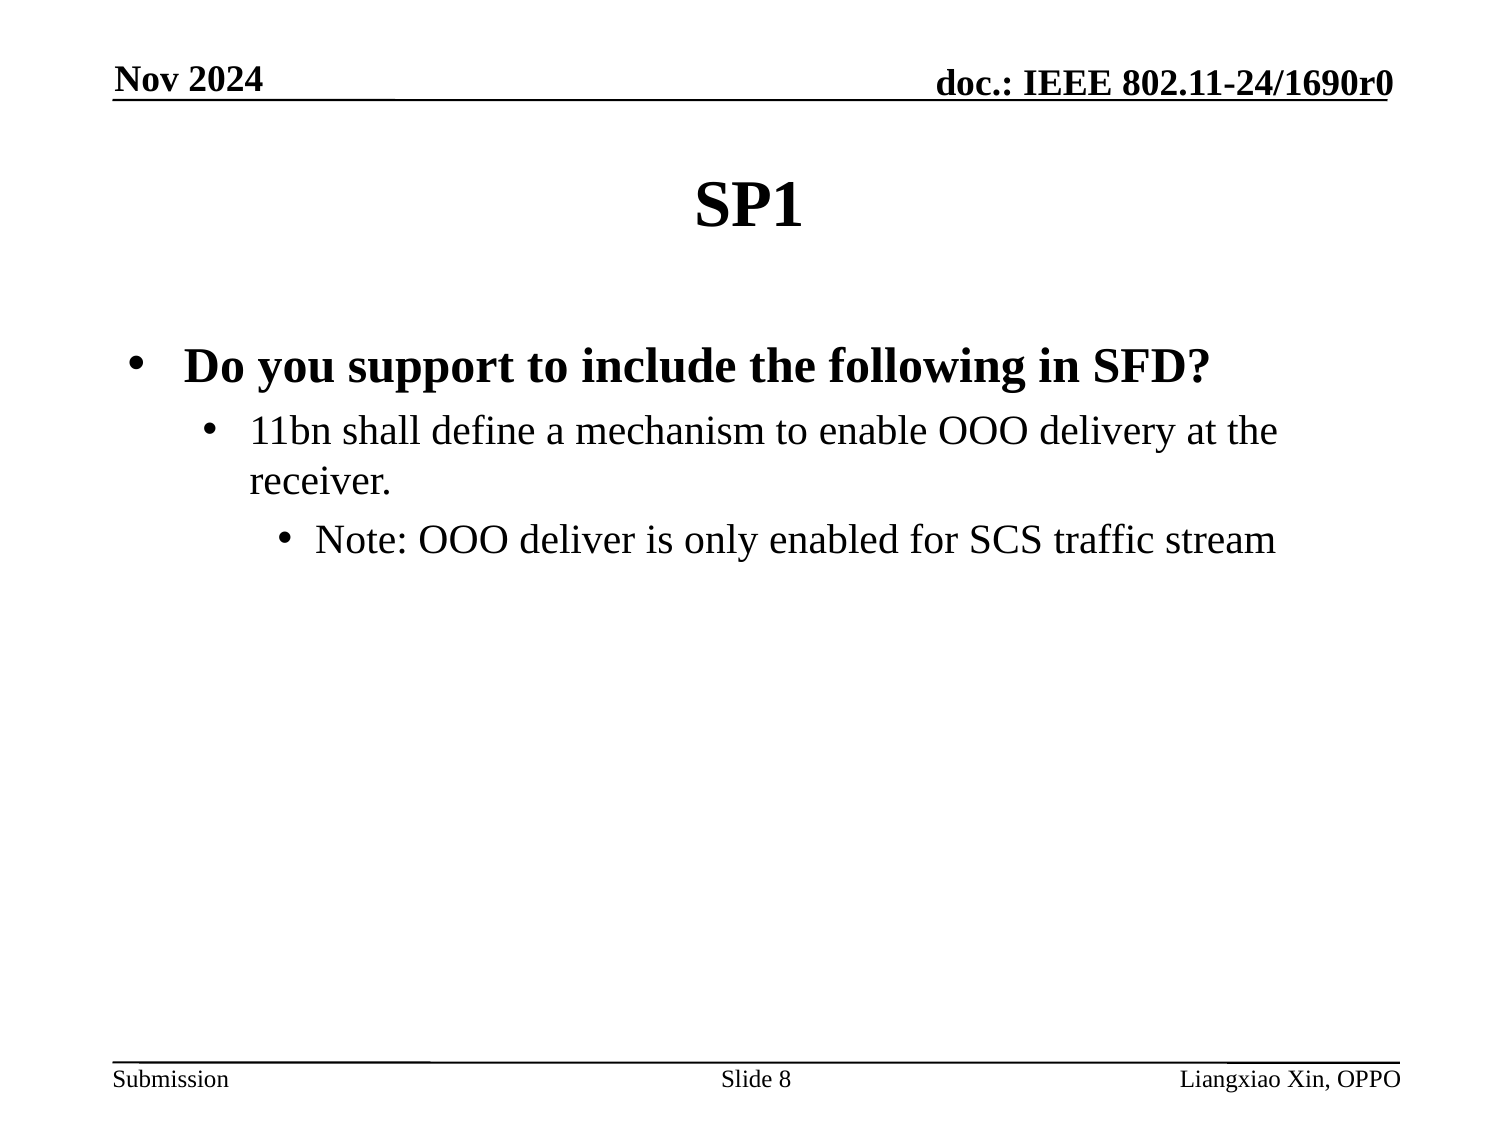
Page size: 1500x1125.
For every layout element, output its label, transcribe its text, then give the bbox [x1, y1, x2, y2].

list Do you support to include the following in SFD? 11bn shall define a mechanism to enable OOO delivery at the receiver. Note: OOO deliver is only enabled for SCS traffic stream [112, 324, 1388, 1000]
slide_number Slide 8 [712, 1061, 800, 1123]
footer Liangxiao Xin, OPPO [878, 1061, 1402, 1093]
title SP1 [112, 112, 1388, 288]
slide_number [114, 54, 423, 100]
